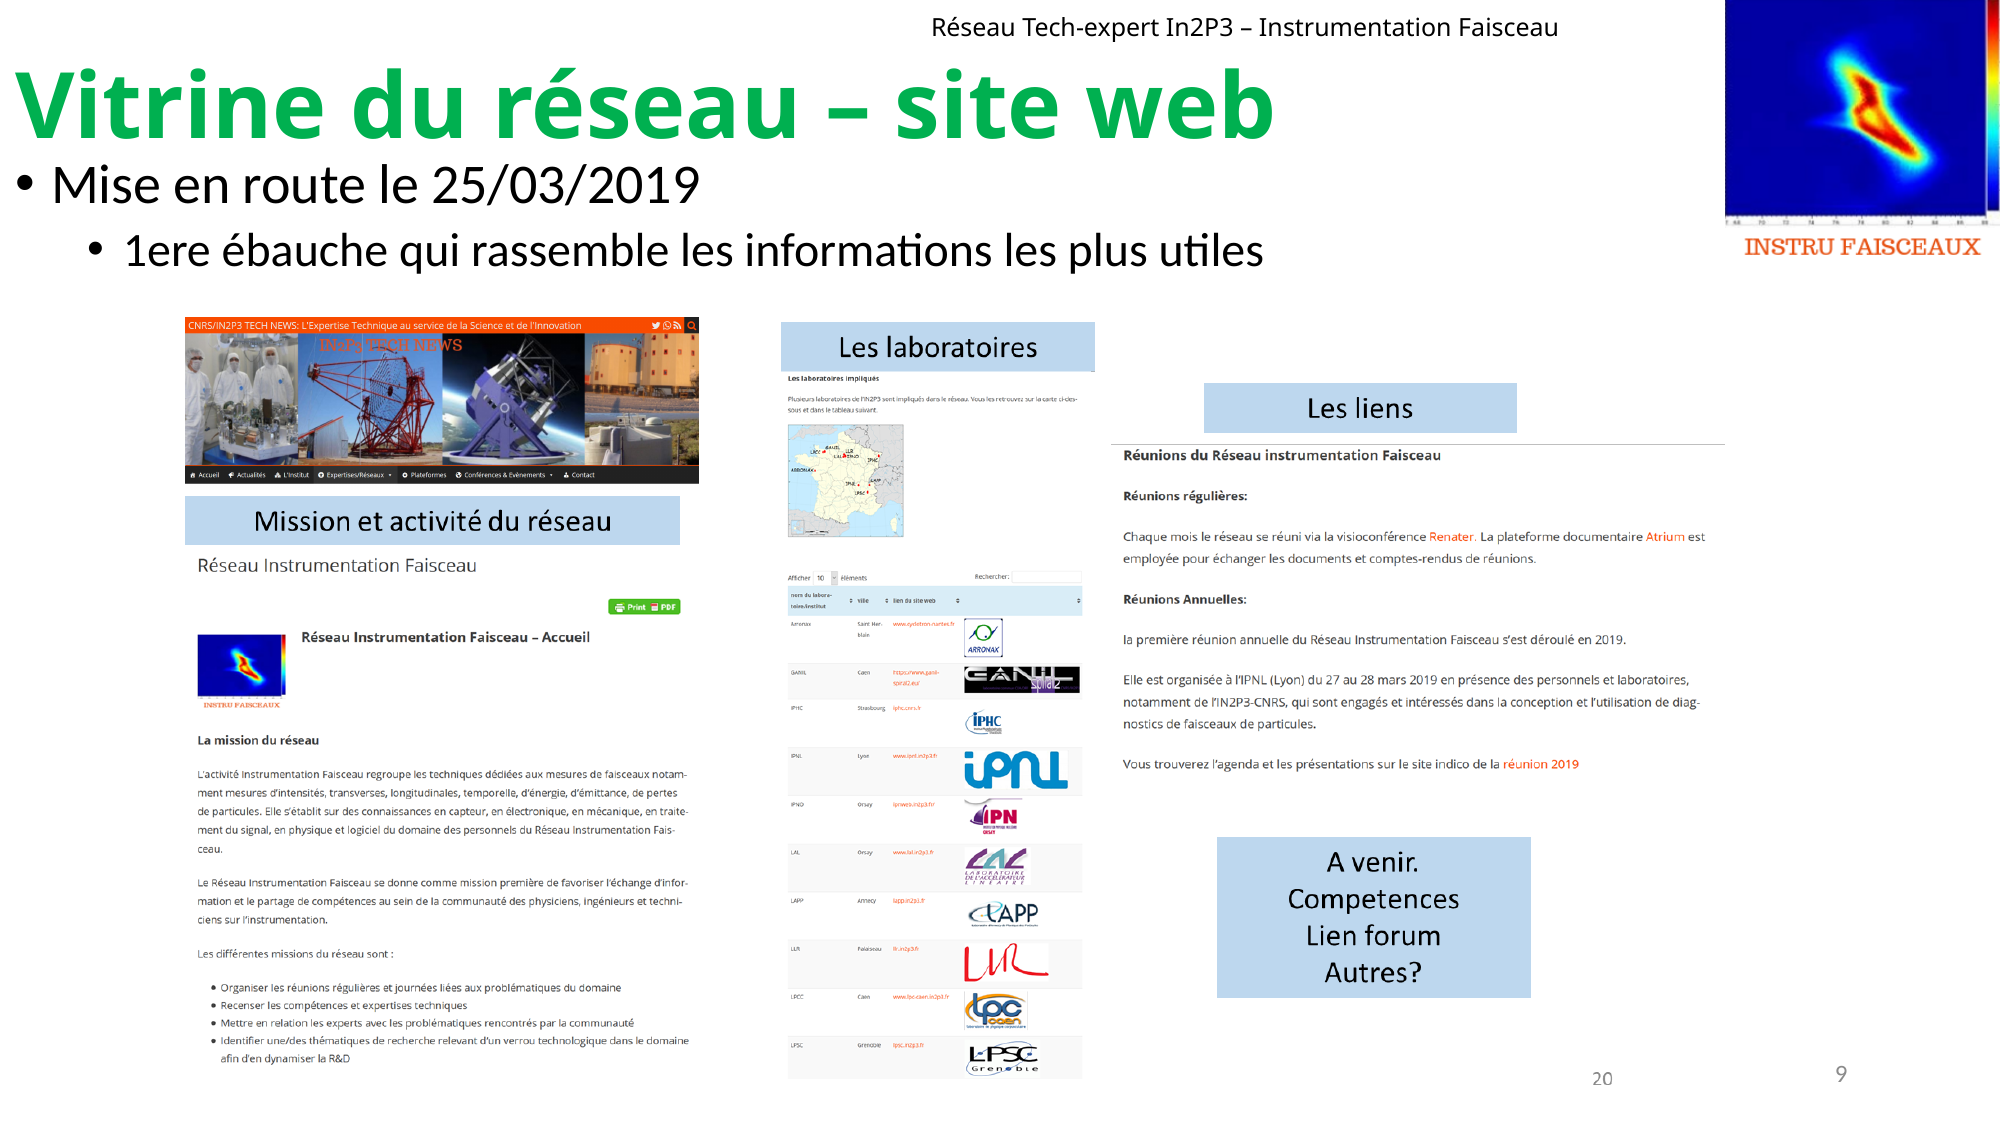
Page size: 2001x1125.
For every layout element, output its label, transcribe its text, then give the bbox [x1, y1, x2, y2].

slide_number 9 [1725, 1042, 1863, 1103]
title Vitrine du réseau – site web [0, 0, 1725, 218]
picture [1725, 0, 2000, 270]
picture [185, 317, 1725, 1103]
list Mise en route le 25/03/2019 1ere ébauche qui rassemble les informations les plus utiles [0, 147, 1515, 285]
